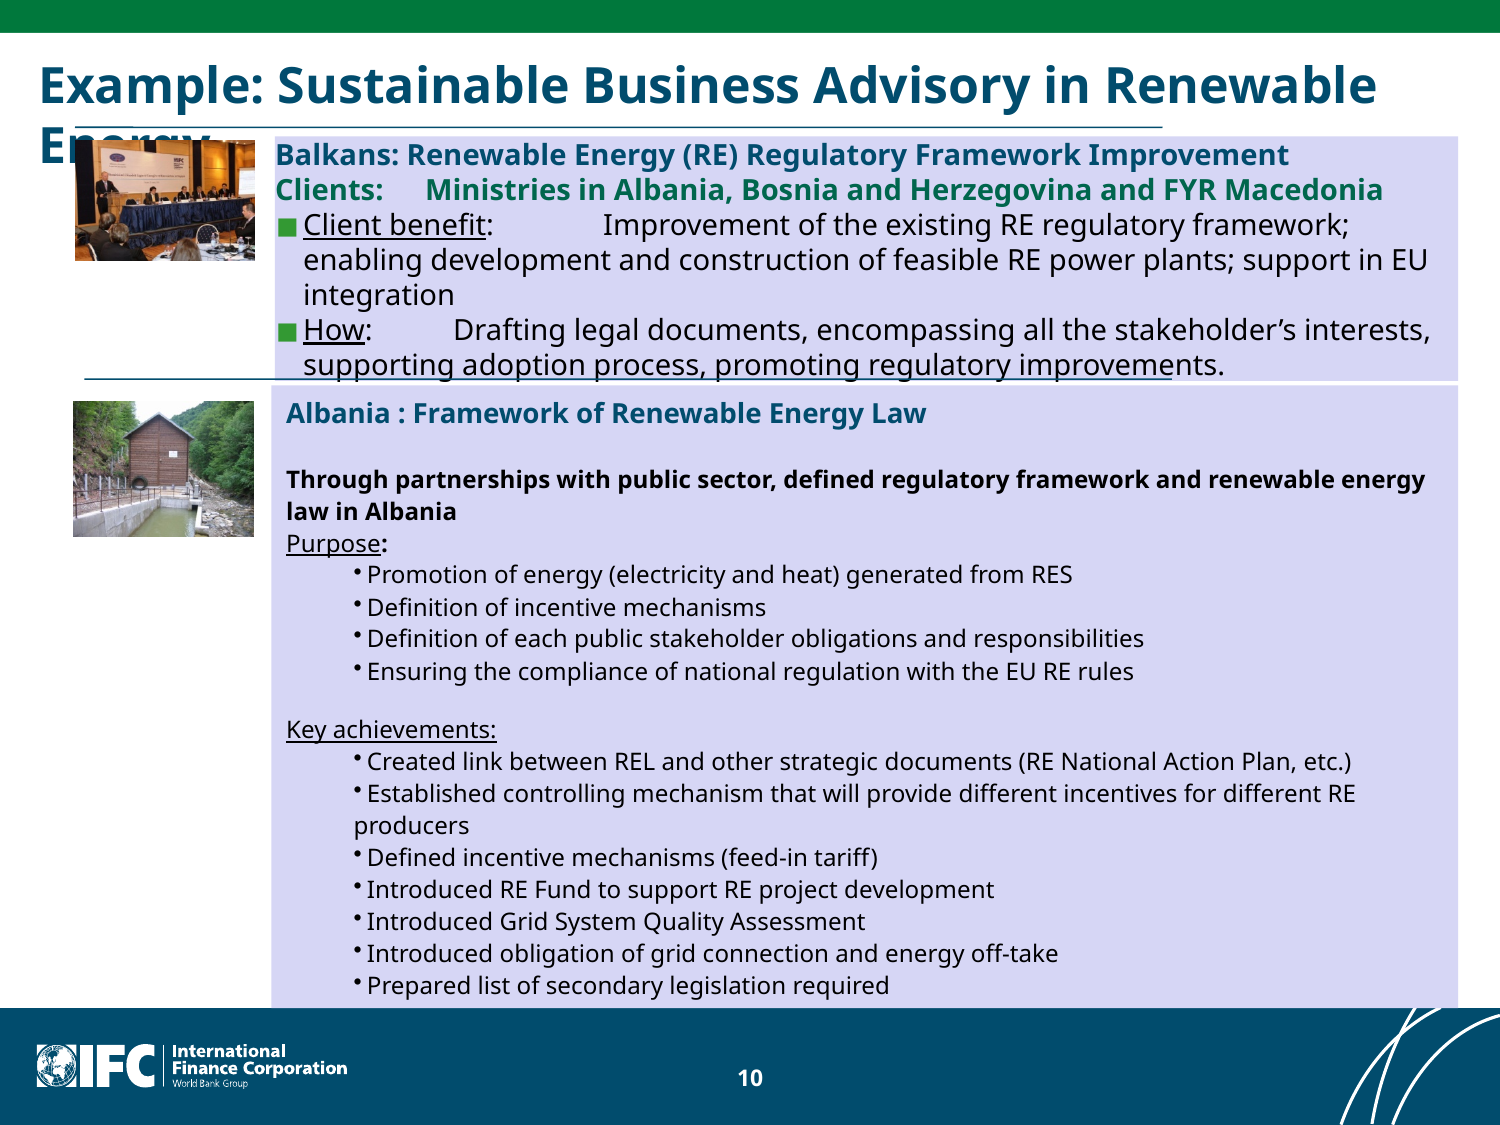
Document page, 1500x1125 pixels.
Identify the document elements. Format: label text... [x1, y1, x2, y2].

picture [74, 140, 256, 261]
text_box Example: Sustainable Business Advisory in Renewable Energy [0, 53, 1500, 174]
slide_number 10 [595, 1055, 906, 1102]
text_box Balkans: Renewable Energy (RE) Regulatory Framework Improvement Clients: Ministries in Albania, Bosnia and Herzegovina and FYR Macedonia Client benefit: Improvement of the existing RE regulatory framework; enabling development and construction of feasible RE power plants; support in EU integration How: Drafting legal documents, encompassing all the stakeholder’s interests, supporting adoption process, promoting regulatory improvements. [274, 136, 1459, 381]
text_box Albania : Framework of Renewable Energy Law Through partnerships with public sector, defined regulatory framework and renewable energy law in Albania Purpose: Promotion of energy (electricity and heat) generated from RES Definition of incentive mechanisms Definition of each public stakeholder obligations and responsibilities Ensuring the compliance of national regulation with the EU RE rules Key achievements: Created link between REL and other strategic documents (RE National Action Plan, etc.) Established controlling mechanism that will provide different incentives for different RE producers Defined incentive mechanisms (feed-in tariff) Introduced RE Fund to support RE project development Introduced Grid System Quality Assessment Introduced obligation of grid connection and energy off-take Prepared list of secondary legislation required [271, 385, 1459, 1009]
picture [72, 401, 254, 537]
